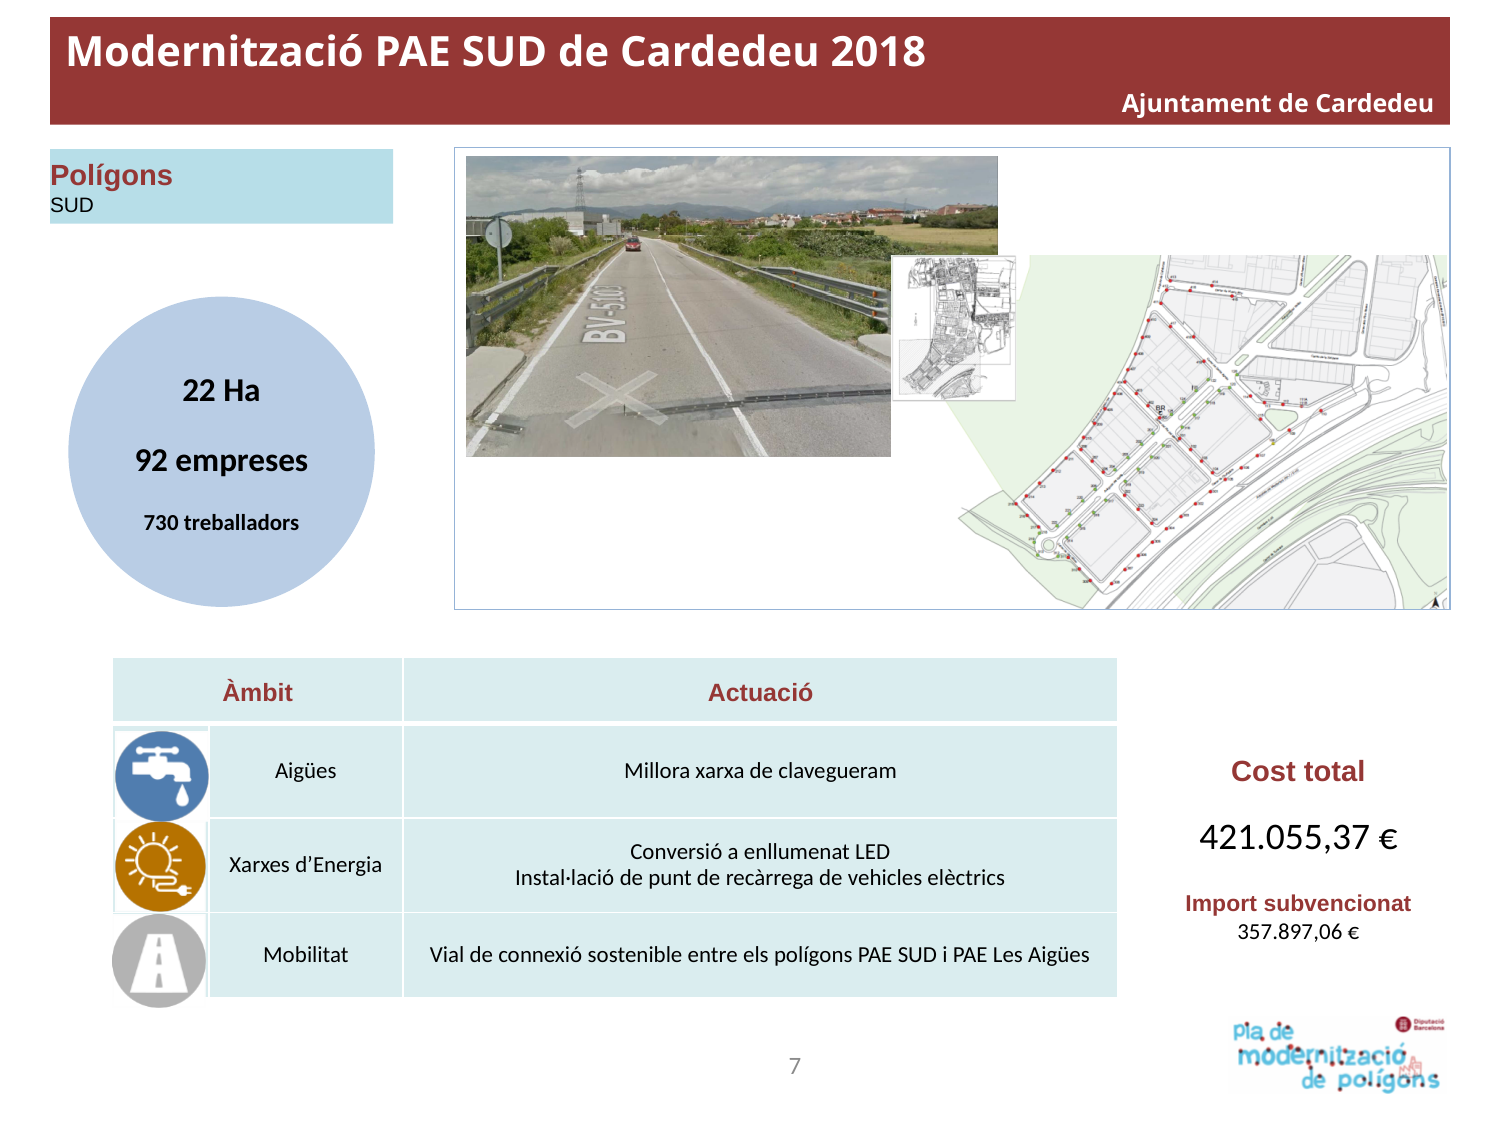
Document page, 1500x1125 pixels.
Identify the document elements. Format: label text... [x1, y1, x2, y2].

table_cell Conversió a enllumenat LED Instal·lació de punt de recàrrega de vehicles elèctrics [404, 819, 1117, 912]
table_cell Millora xarxa de clavegueram [404, 726, 1117, 817]
slide_number 6 [620, 1035, 971, 1095]
text_box Import subvencionat 357.897,06 € [1163, 881, 1434, 952]
table_header Àmbit [113, 658, 402, 721]
table_cell Mobilitat [210, 913, 402, 997]
text_box Modernització PAE SUD de Cardedeu 2018 Ajuntament de Cardedeu [50, 17, 1450, 125]
picture [115, 731, 209, 912]
text_box [454, 147, 1450, 610]
table_cell Xarxes d’Energia [210, 819, 402, 912]
table_cell Vial de connexió sostenible entre els polígons PAE SUD i PAE Les Aigües [404, 913, 1117, 997]
picture [1228, 1016, 1447, 1094]
text_box Polígons SUD [50, 149, 394, 224]
table_cell Aigües [210, 726, 402, 817]
table_cell [113, 726, 208, 732]
picture [111, 914, 206, 1009]
text_box Cost total 421.055,37 € [1163, 745, 1434, 865]
picture [466, 156, 1447, 609]
text_box 22 Ha 92 empreses 730 treballadors [68, 296, 375, 607]
table_header Actuació [404, 658, 1117, 721]
